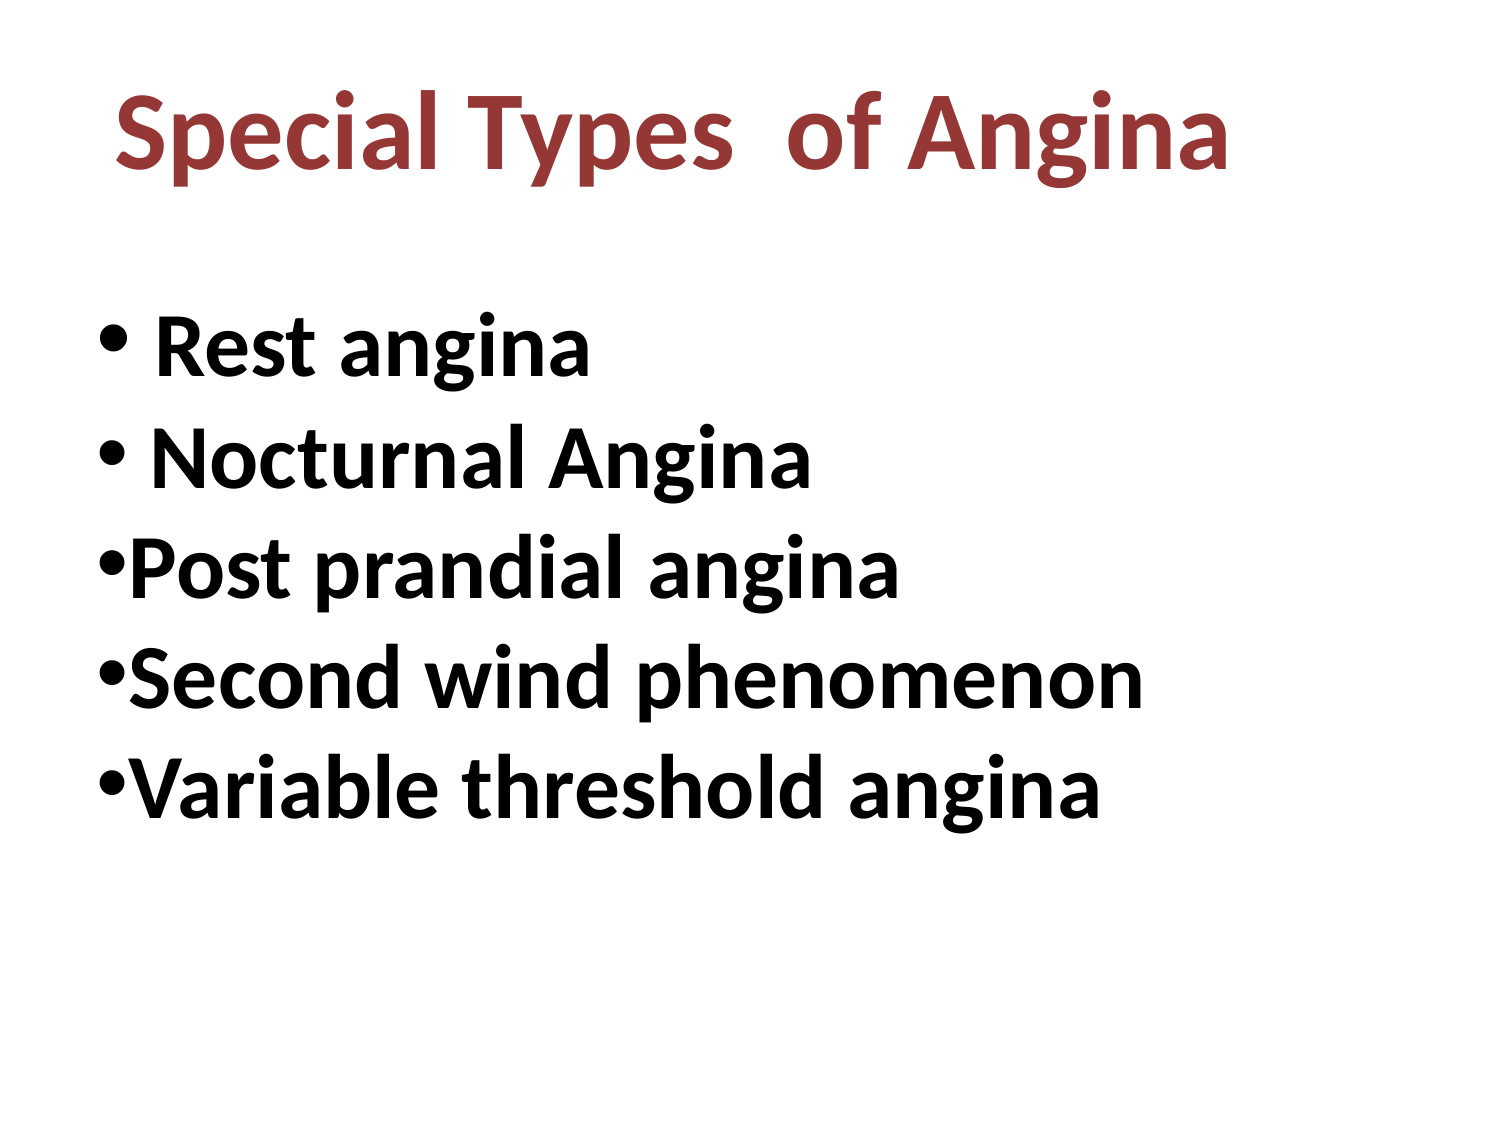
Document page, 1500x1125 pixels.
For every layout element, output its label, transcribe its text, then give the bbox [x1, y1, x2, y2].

text_box Special Types of Angina [99, 49, 1388, 200]
text_box Rest angina Nocturnal Angina Post prandial angina Second wind phenomenon Variable threshold angina [81, 269, 1475, 845]
